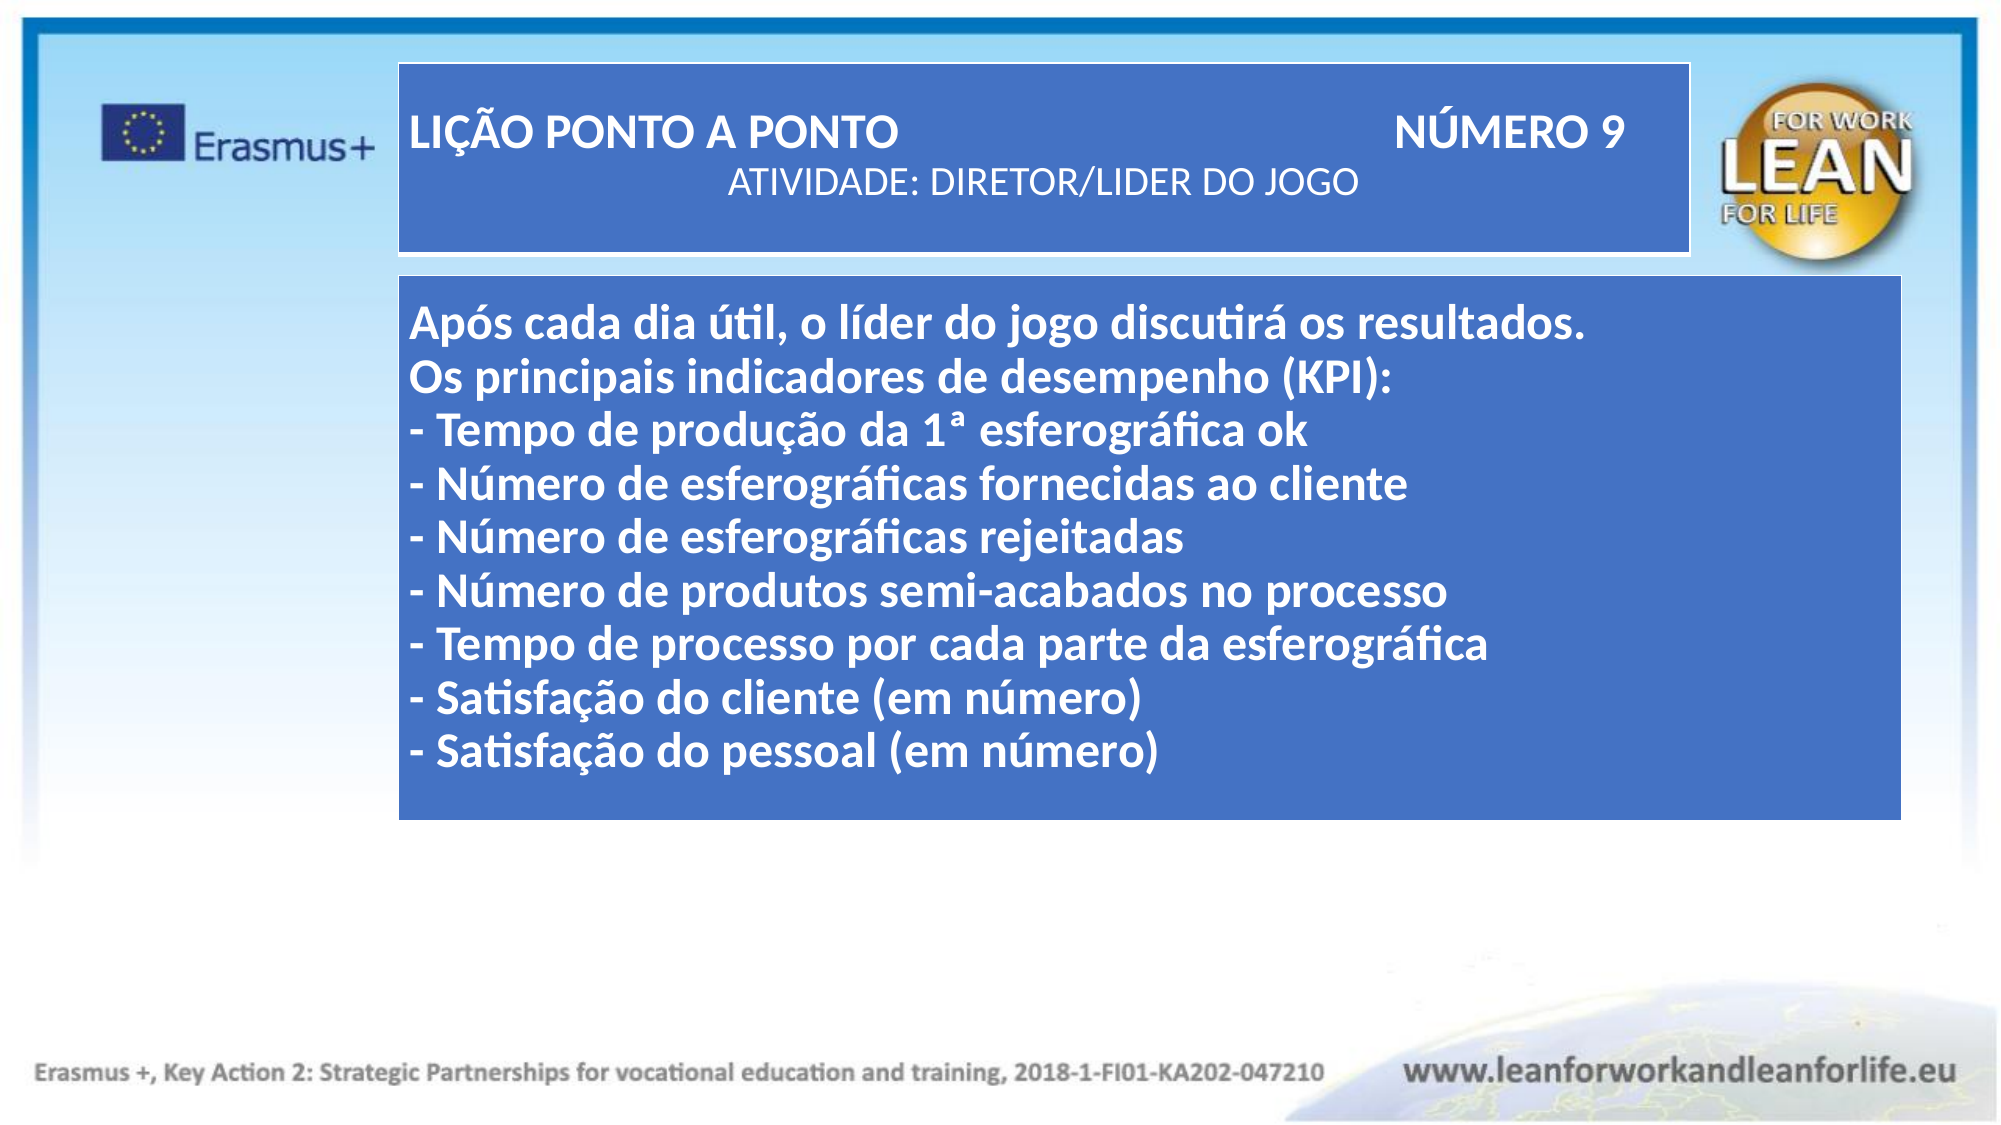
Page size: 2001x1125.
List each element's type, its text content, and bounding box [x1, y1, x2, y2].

table_header LIÇÃO PONTO A PONTO NÚMERO 9 ATIVIDADE: DIRETOR/LIDER DO JOGO [399, 64, 1689, 252]
picture [0, 0, 2000, 1125]
table_header Após cada dia útil, o líder do jogo discutirá os resultados. Os principais indicadores de desempenho (KPI): - Tempo de produção da 1ª esferográfica ok - Número de esferográficas fornecidas ao cliente - Número de esferográficas rejeitadas - Número de produtos semi-acabados no processo - Tempo de processo por cada parte da esferográfica - Satisfação do cliente (em número) - Satisfação do pessoal (em número) [399, 276, 1901, 820]
